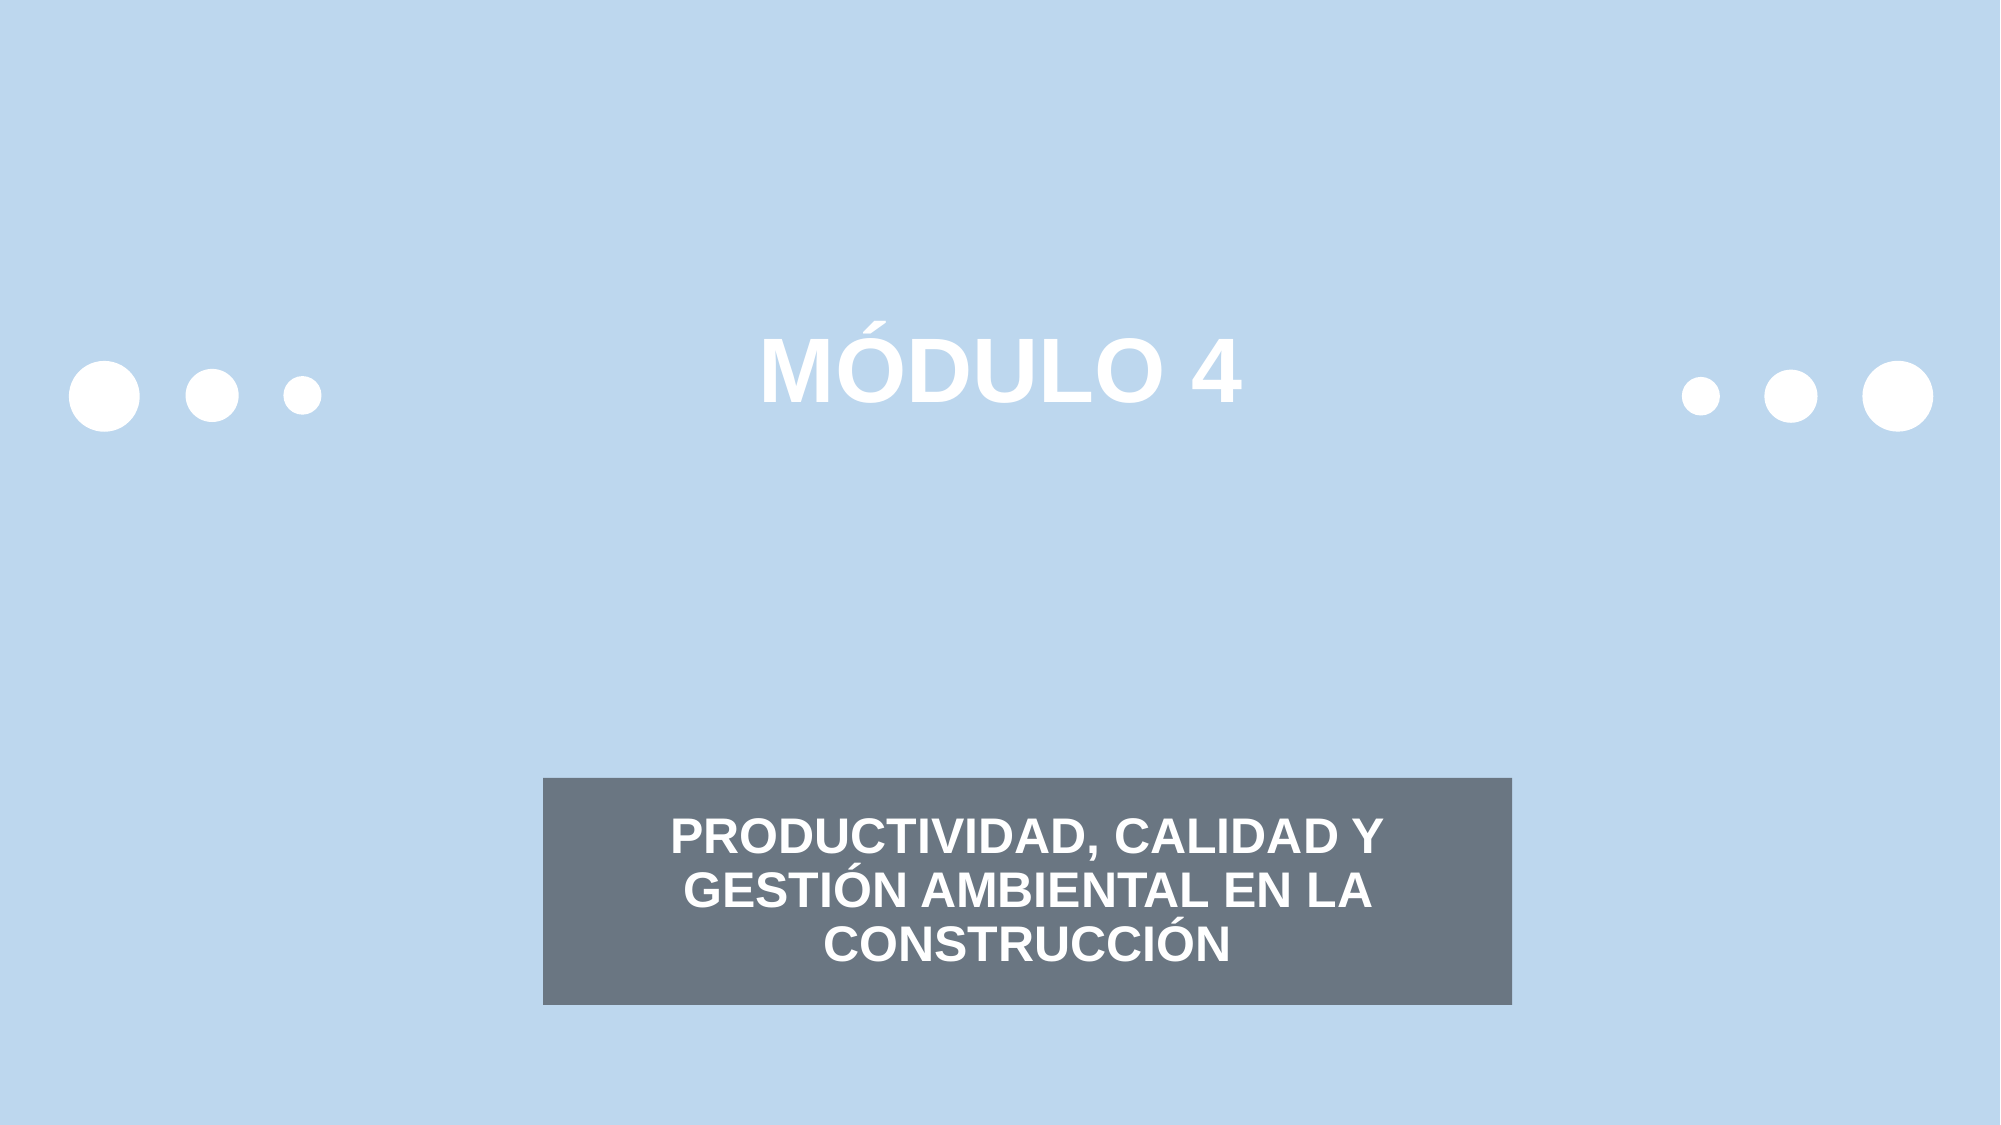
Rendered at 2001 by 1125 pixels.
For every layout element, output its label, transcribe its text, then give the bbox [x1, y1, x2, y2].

subtitle PRODUCTIVIDAD, CALIDAD Y GESTIÓN AMBIENTAL EN LA CONSTRUCCIÓN [543, 777, 1513, 1005]
title MÓDULO 4 [541, 45, 1460, 701]
